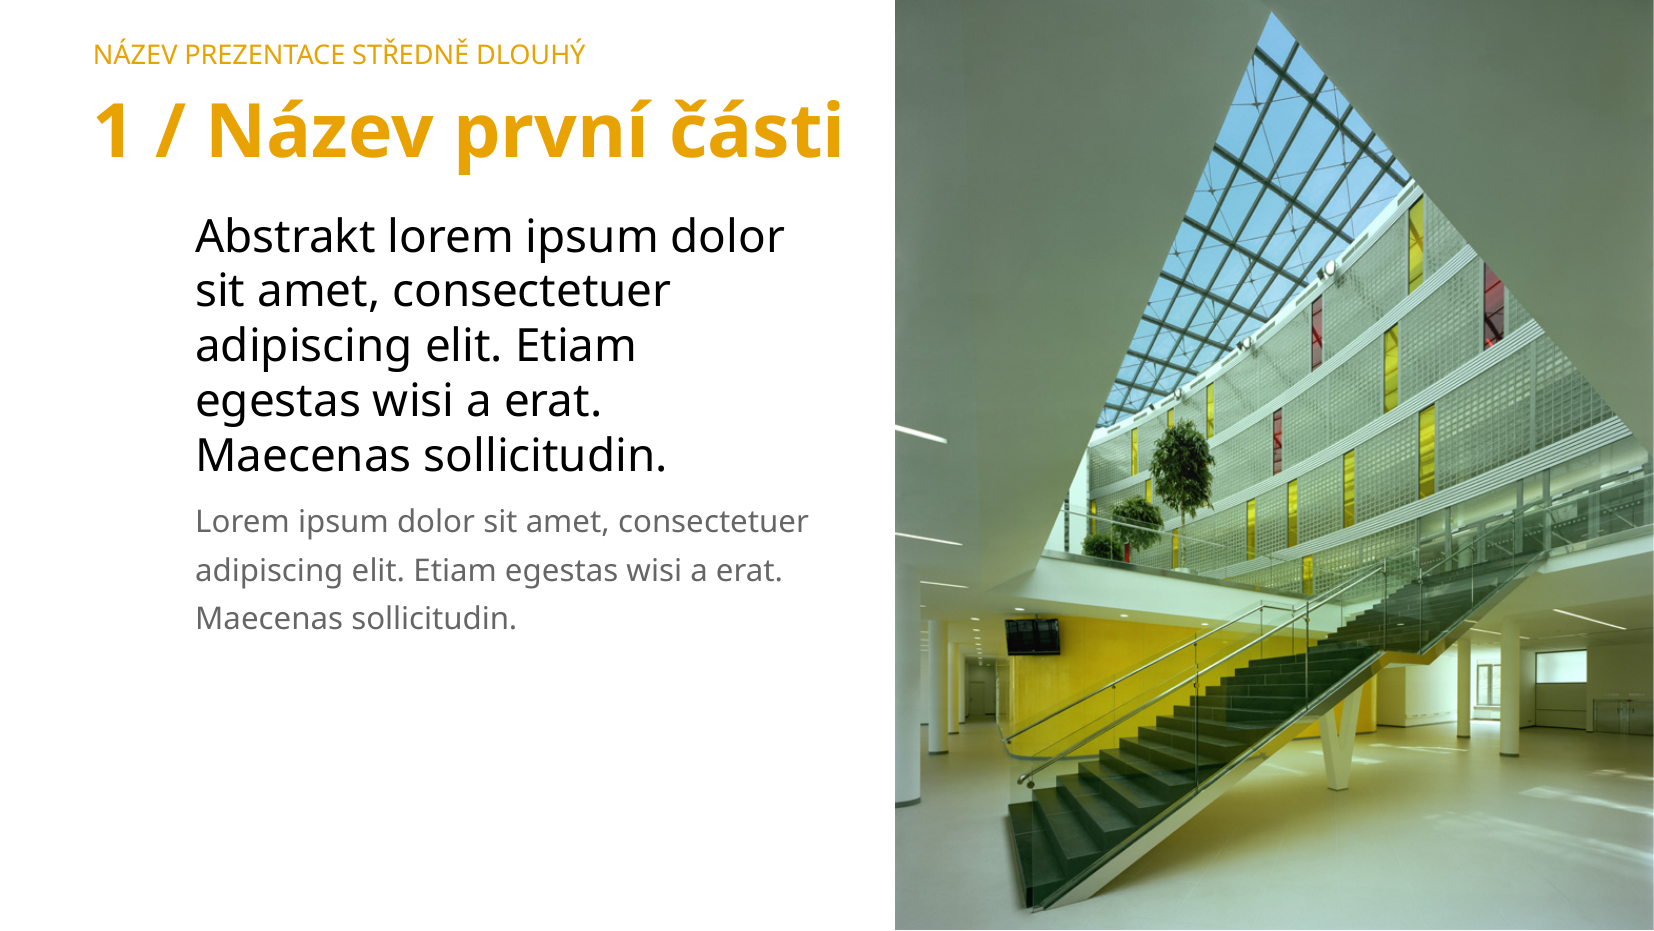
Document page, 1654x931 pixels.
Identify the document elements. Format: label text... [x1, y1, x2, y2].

picture [895, 0, 1654, 931]
text_box NÁZEV PREZENTACE STŘEDNĚ DLOUHÝ [92, 37, 889, 70]
text_box Abstrakt lorem ipsum dolor sit amet, consectetuer adipiscing elit. Etiam egestas wisi a erat. Maecenas sollicitudin. [195, 206, 815, 482]
text_box Lorem ipsum dolor sit amet, consectetuer adipiscing elit. Etiam egestas wisi a erat. Maecenas sollicitudin. [195, 490, 827, 637]
text_box 1 / Název první části [92, 82, 889, 173]
